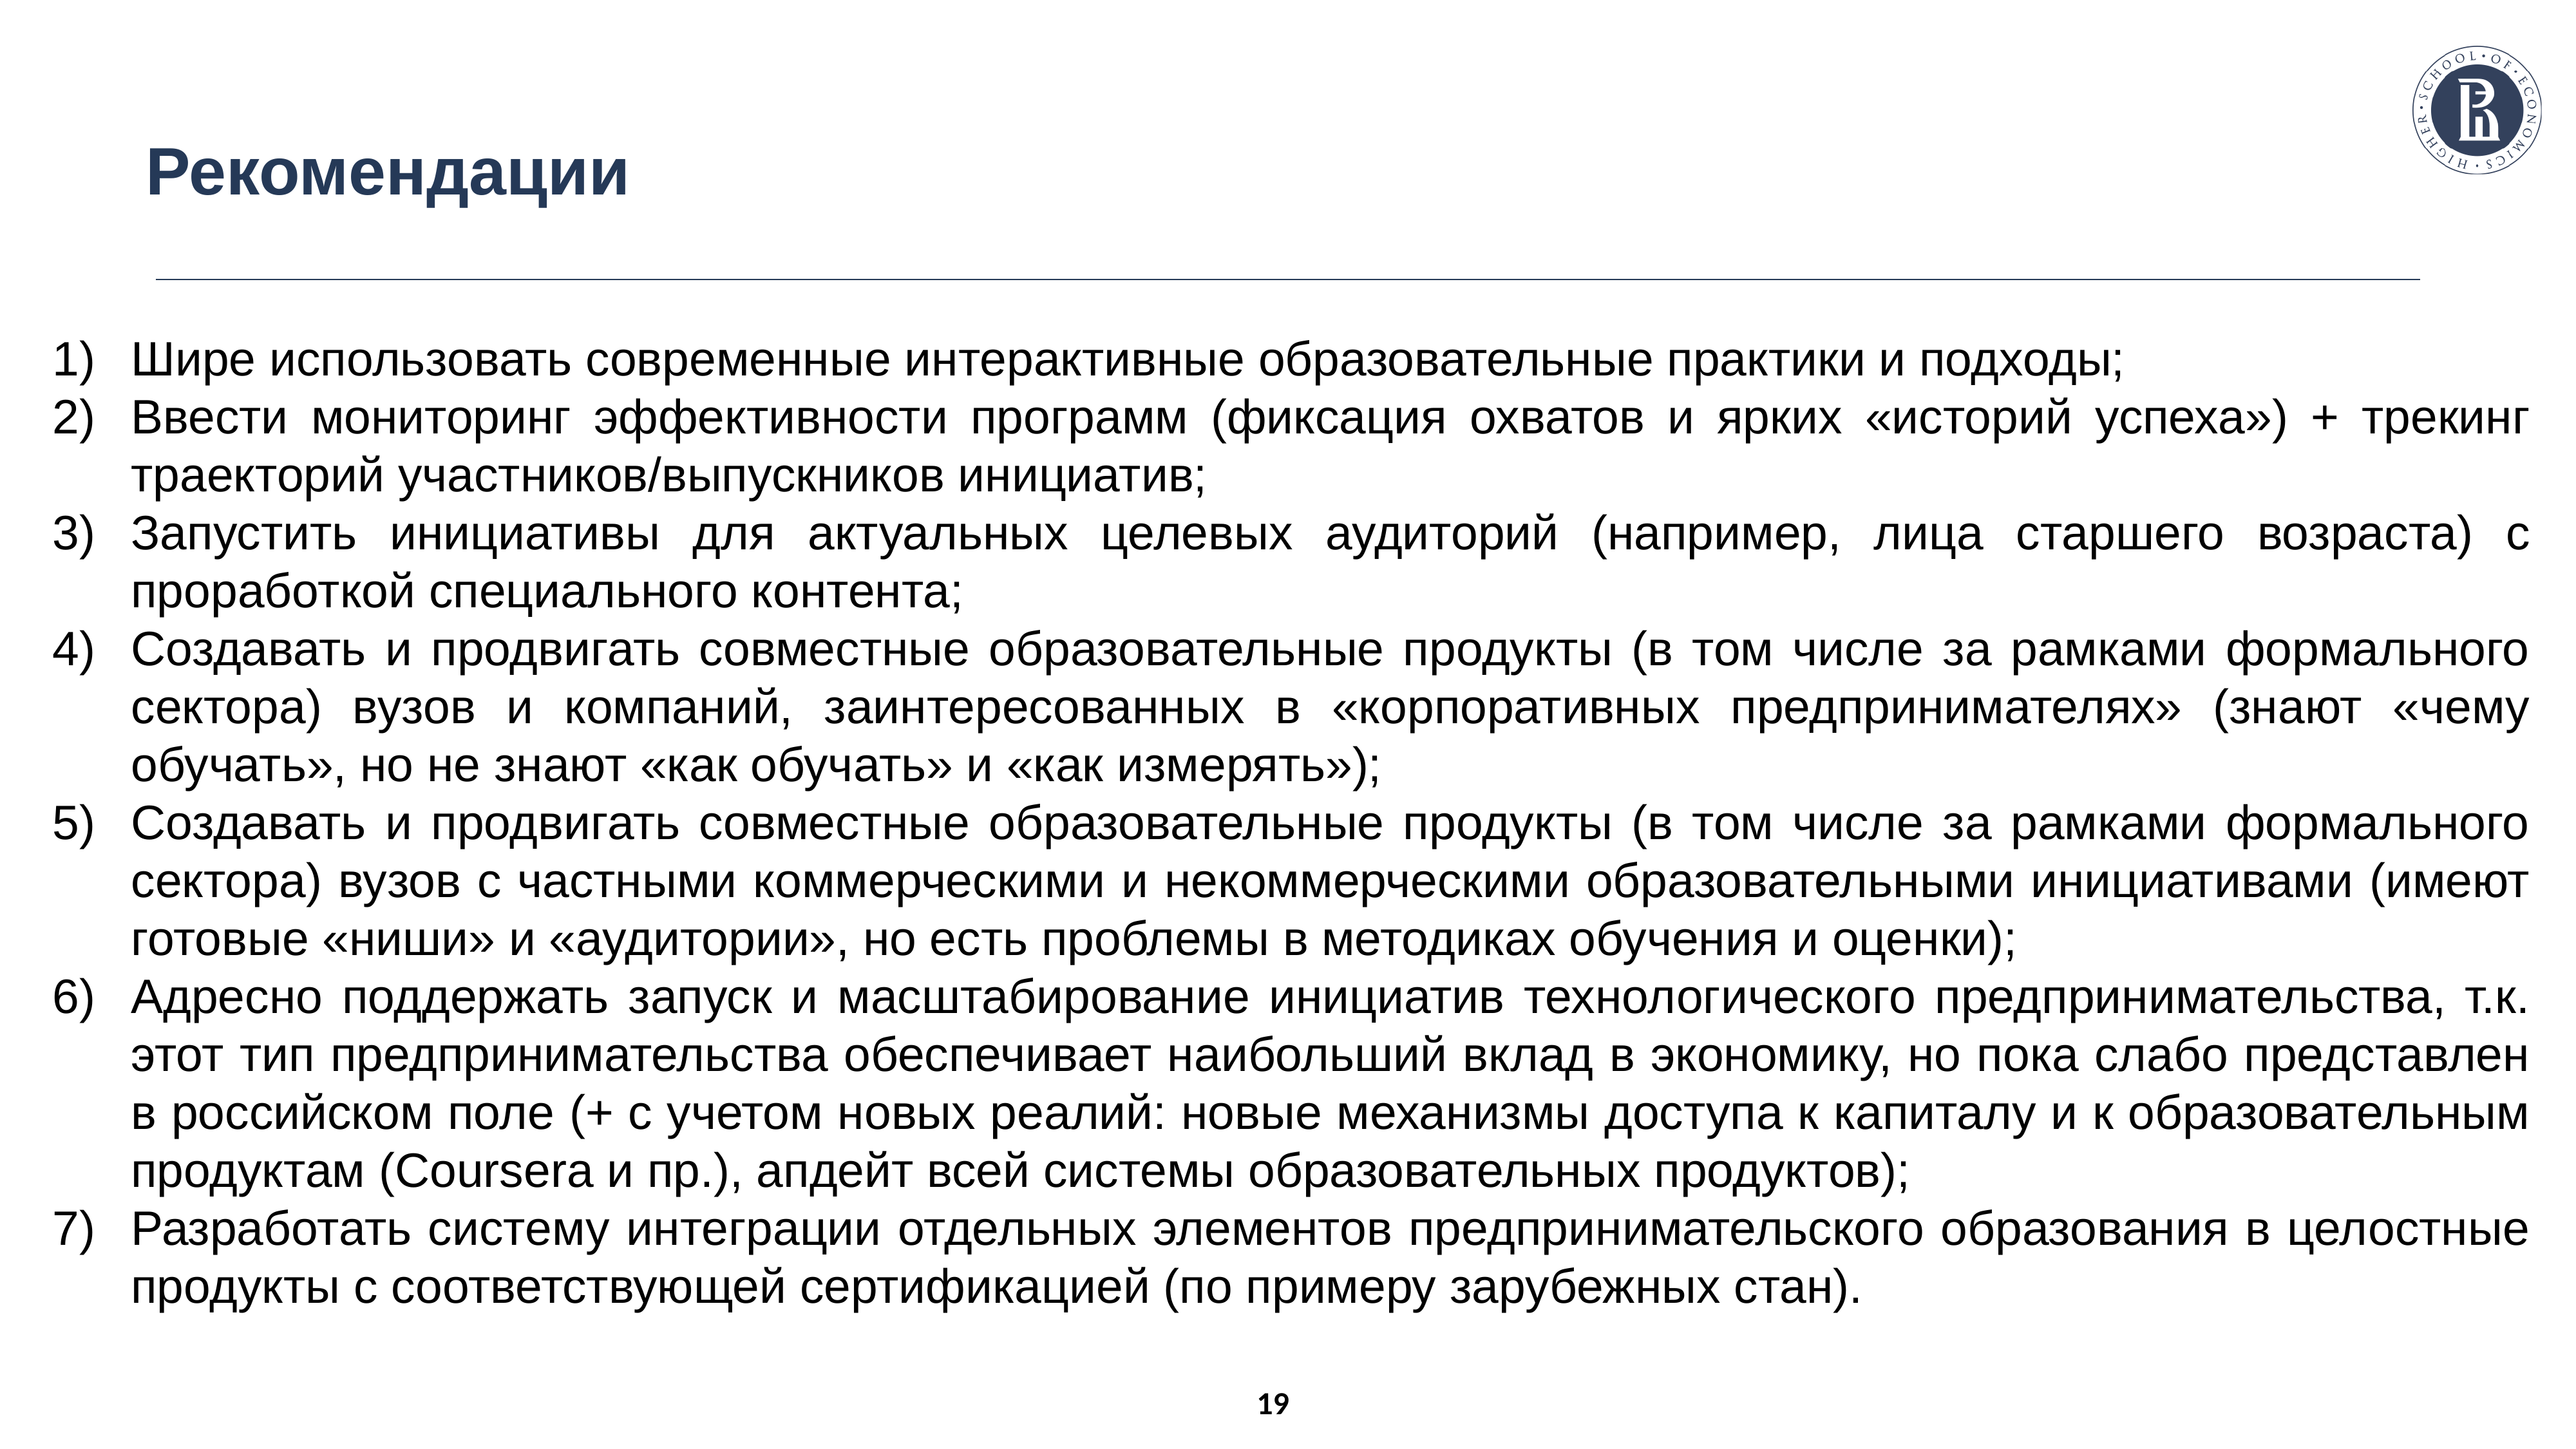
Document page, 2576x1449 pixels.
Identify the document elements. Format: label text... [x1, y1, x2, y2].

picture [2412, 45, 2542, 175]
text_box Рекомендации [137, 77, 2110, 258]
slide_number 19 [1242, 1397, 1304, 1419]
text_box [1312, 517, 2576, 585]
text_box Шире использовать современные интерактивные образовательные практики и подходы; Ввести мониторинг эффективности программ (фиксация охватов и ярких «историй успеха») + трекинг траекторий участников/выпускников инициатив; Запустить инициативы для актуальных целевых аудиторий (например, лица старшего возраста) с проработкой специального контента; Создавать и продвигать совместные образовательные продукты (в том числе за рамками формального сектора) вузов и компаний, заинтересованных в «корпоративных предпринимателях» (знают «чему обучать», но не знают «как обучать» и «как измерять»); Создавать и продвигать совместные образовательные продукты (в том числе за рамками формального сектора) вузов с частными коммерческими и некоммерческими образовательными инициативами (имеют готовые «ниши» и «аудитории», но есть проблемы в методиках обучения и оценки); Адресно поддержать запуск и масштабирование инициатив технологического предпринимательства, т.к. этот тип предпринимательства обеспечивает наибольший вклад в экономику, но пока слабо представлен в российском поле (+ с учетом новых реалий: новые механизмы доступа к капиталу и к образовательным продуктам (Coursera и пр.), апдейт всей системы образовательных продуктов); Разработать систему интеграции отдельных элементов предпринимательского образования в целостные продукты с соответствующей сертификацией (по примеру зарубежных стан). [43, 322, 2542, 1397]
